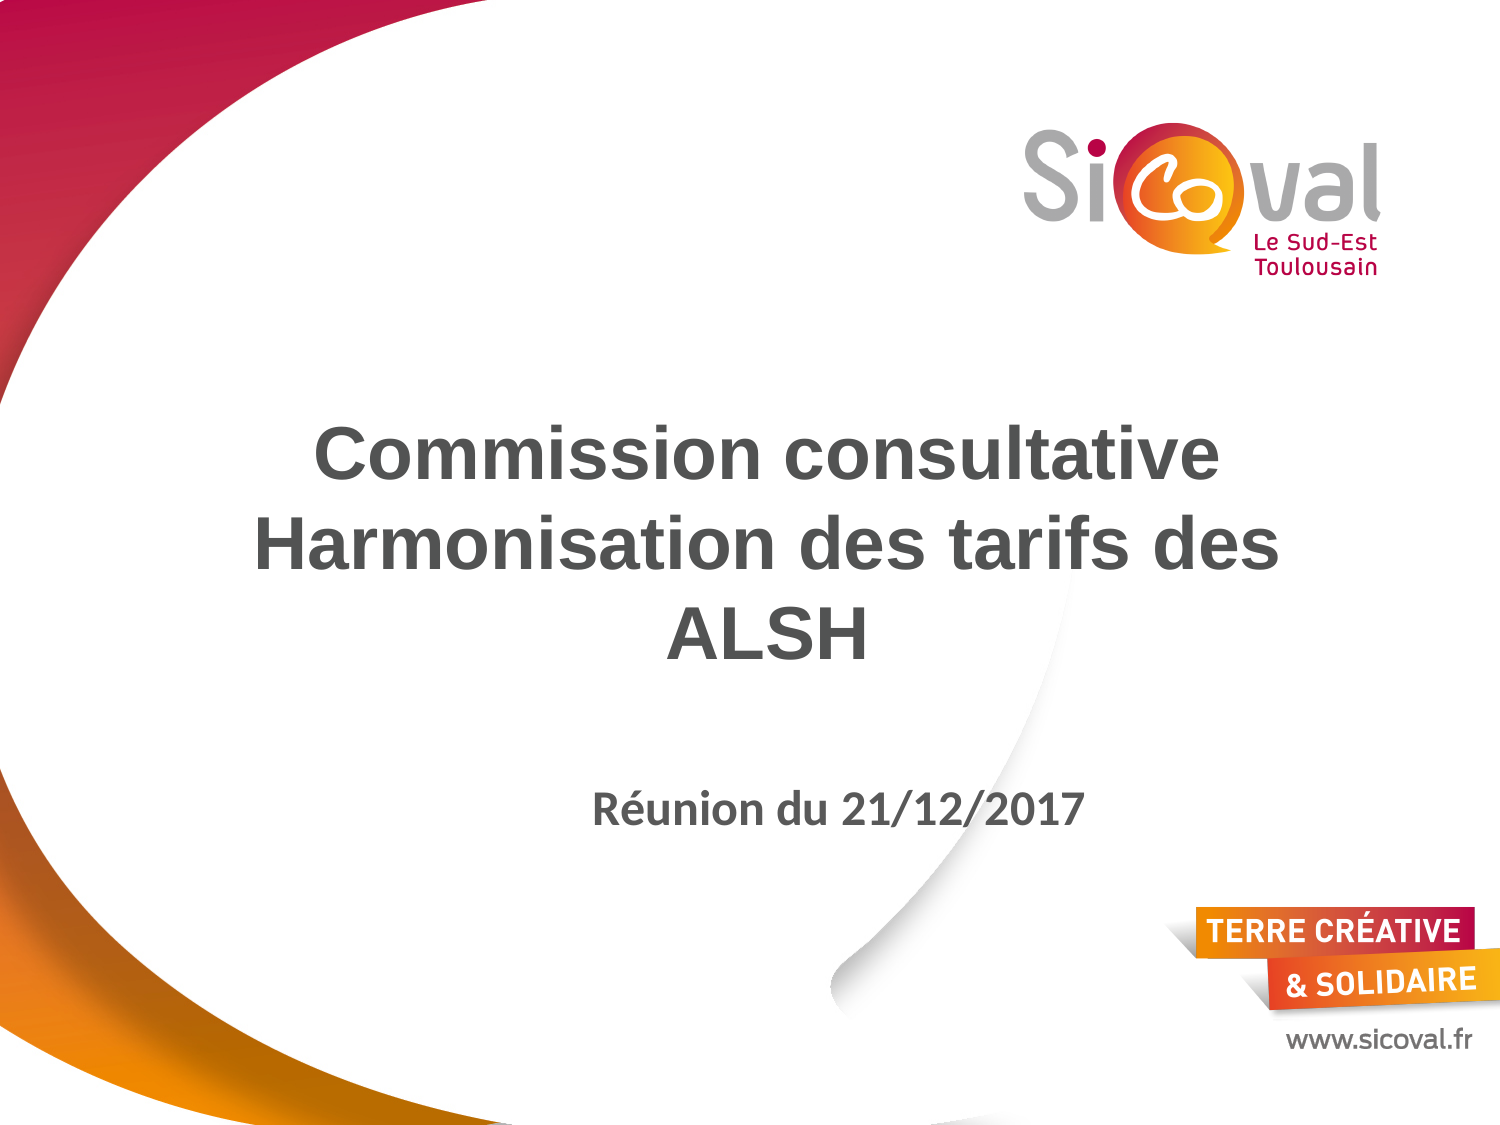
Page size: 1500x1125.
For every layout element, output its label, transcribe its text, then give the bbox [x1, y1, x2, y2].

title Commission consultative Harmonisation des tarifs des ALSH [147, 397, 1388, 684]
picture [0, 0, 1500, 1125]
text_box Réunion du 21/12/2017 [578, 768, 1353, 843]
